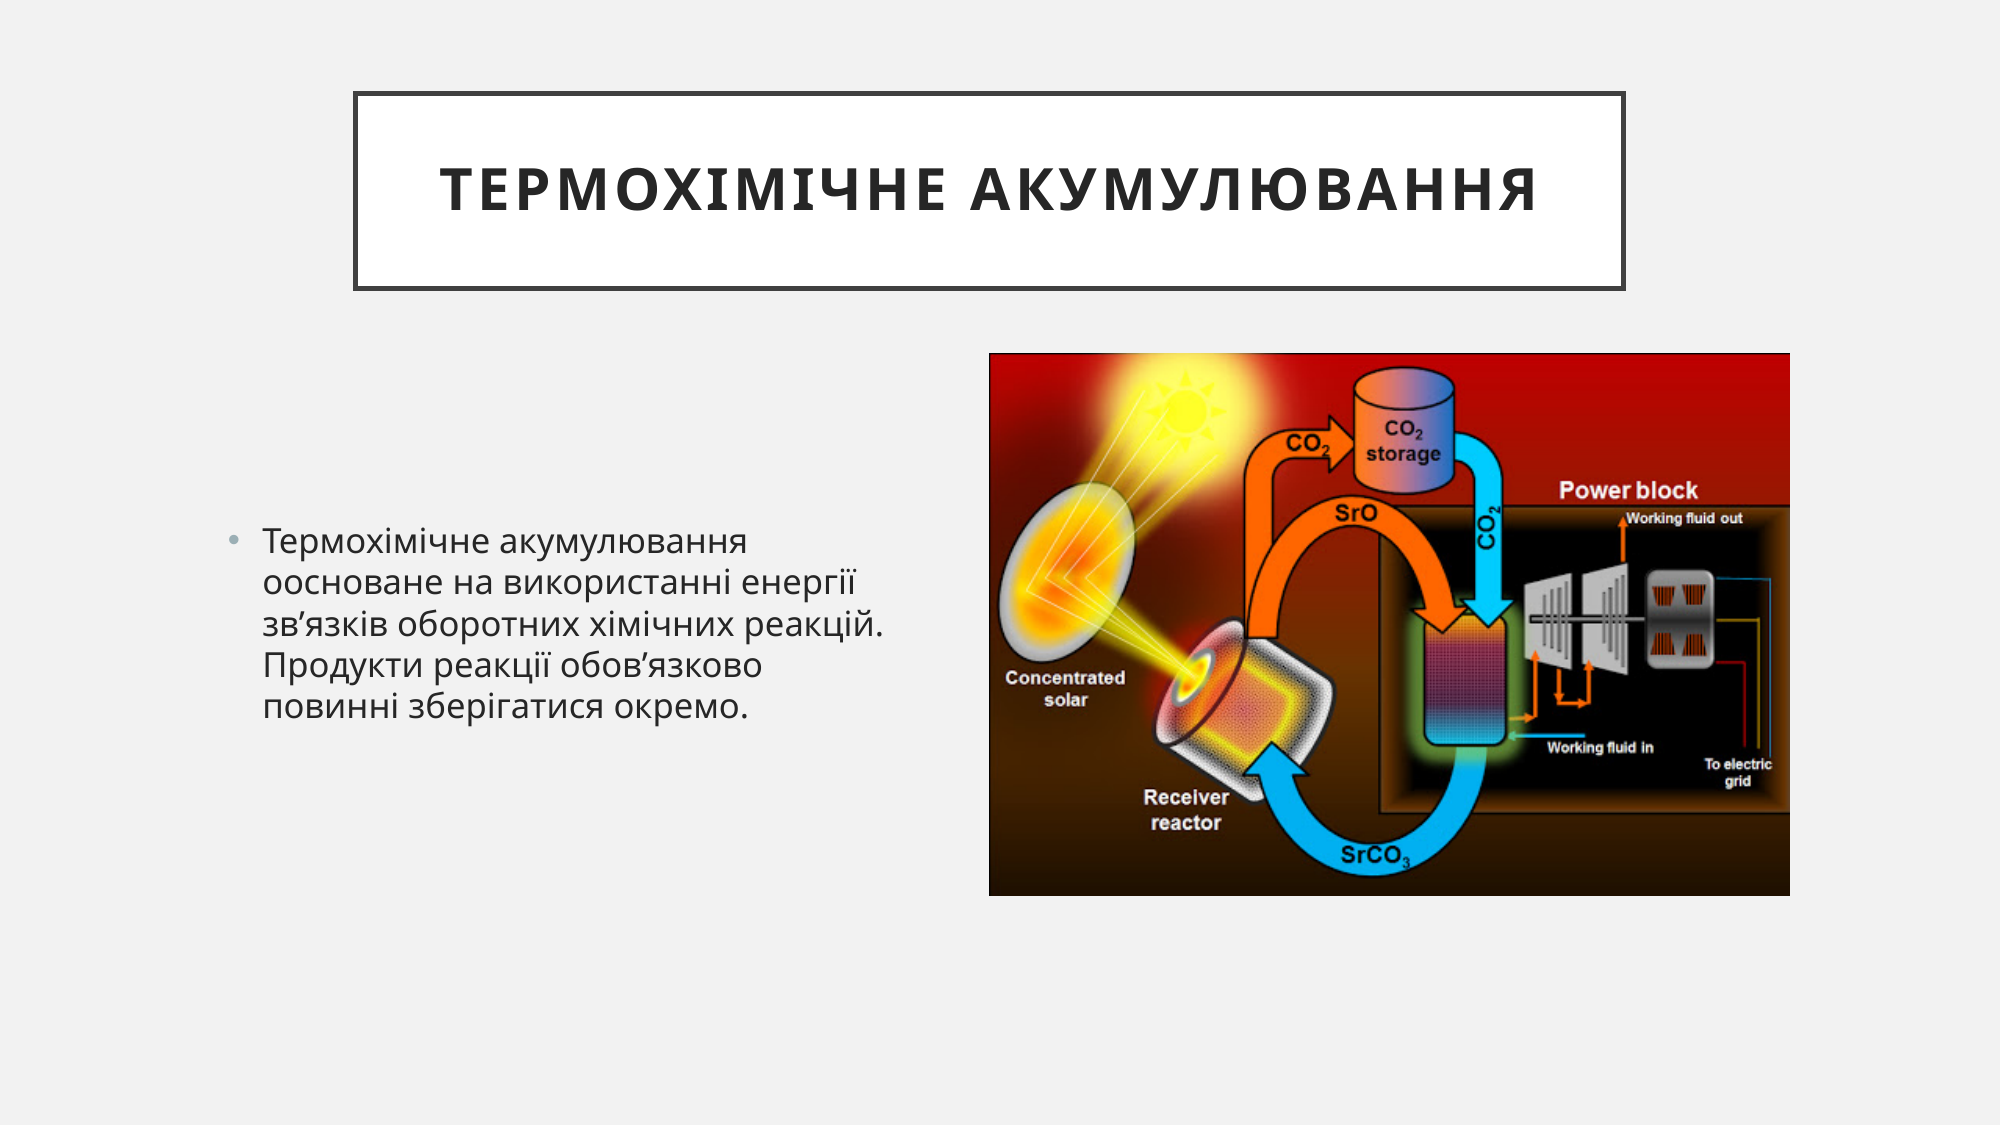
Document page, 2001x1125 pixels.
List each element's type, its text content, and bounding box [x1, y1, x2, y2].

list Термохімічне акумулювання оосноване на використанні енергії зв’язків оборотних хімічних реакцій. Продукти реакції обов’язково повинні зберігатися окремо. [212, 511, 904, 738]
title Термохімічне акумулювання [353, 91, 1626, 291]
picture [989, 353, 1790, 896]
